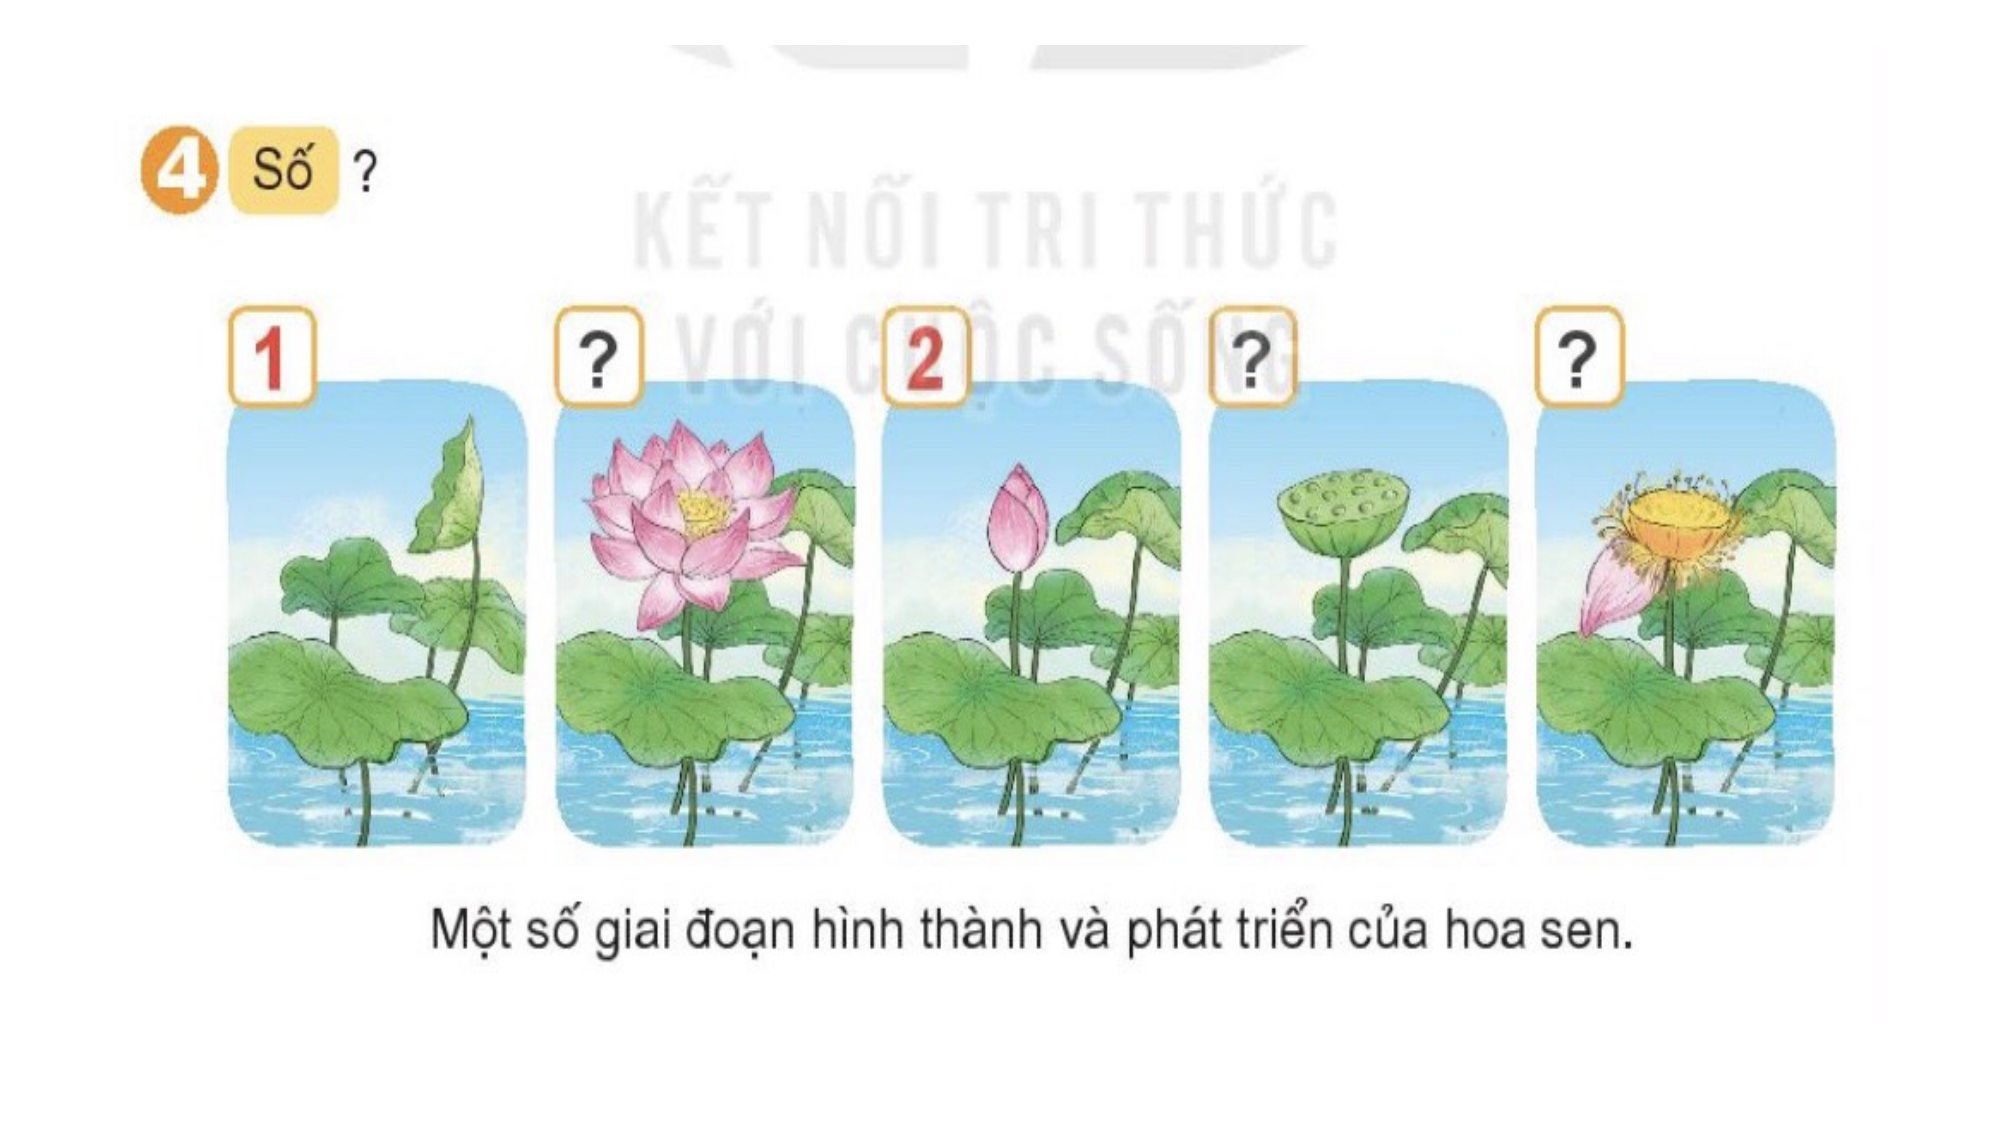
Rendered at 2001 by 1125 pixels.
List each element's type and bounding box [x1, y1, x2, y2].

list [88, 45, 1880, 1025]
